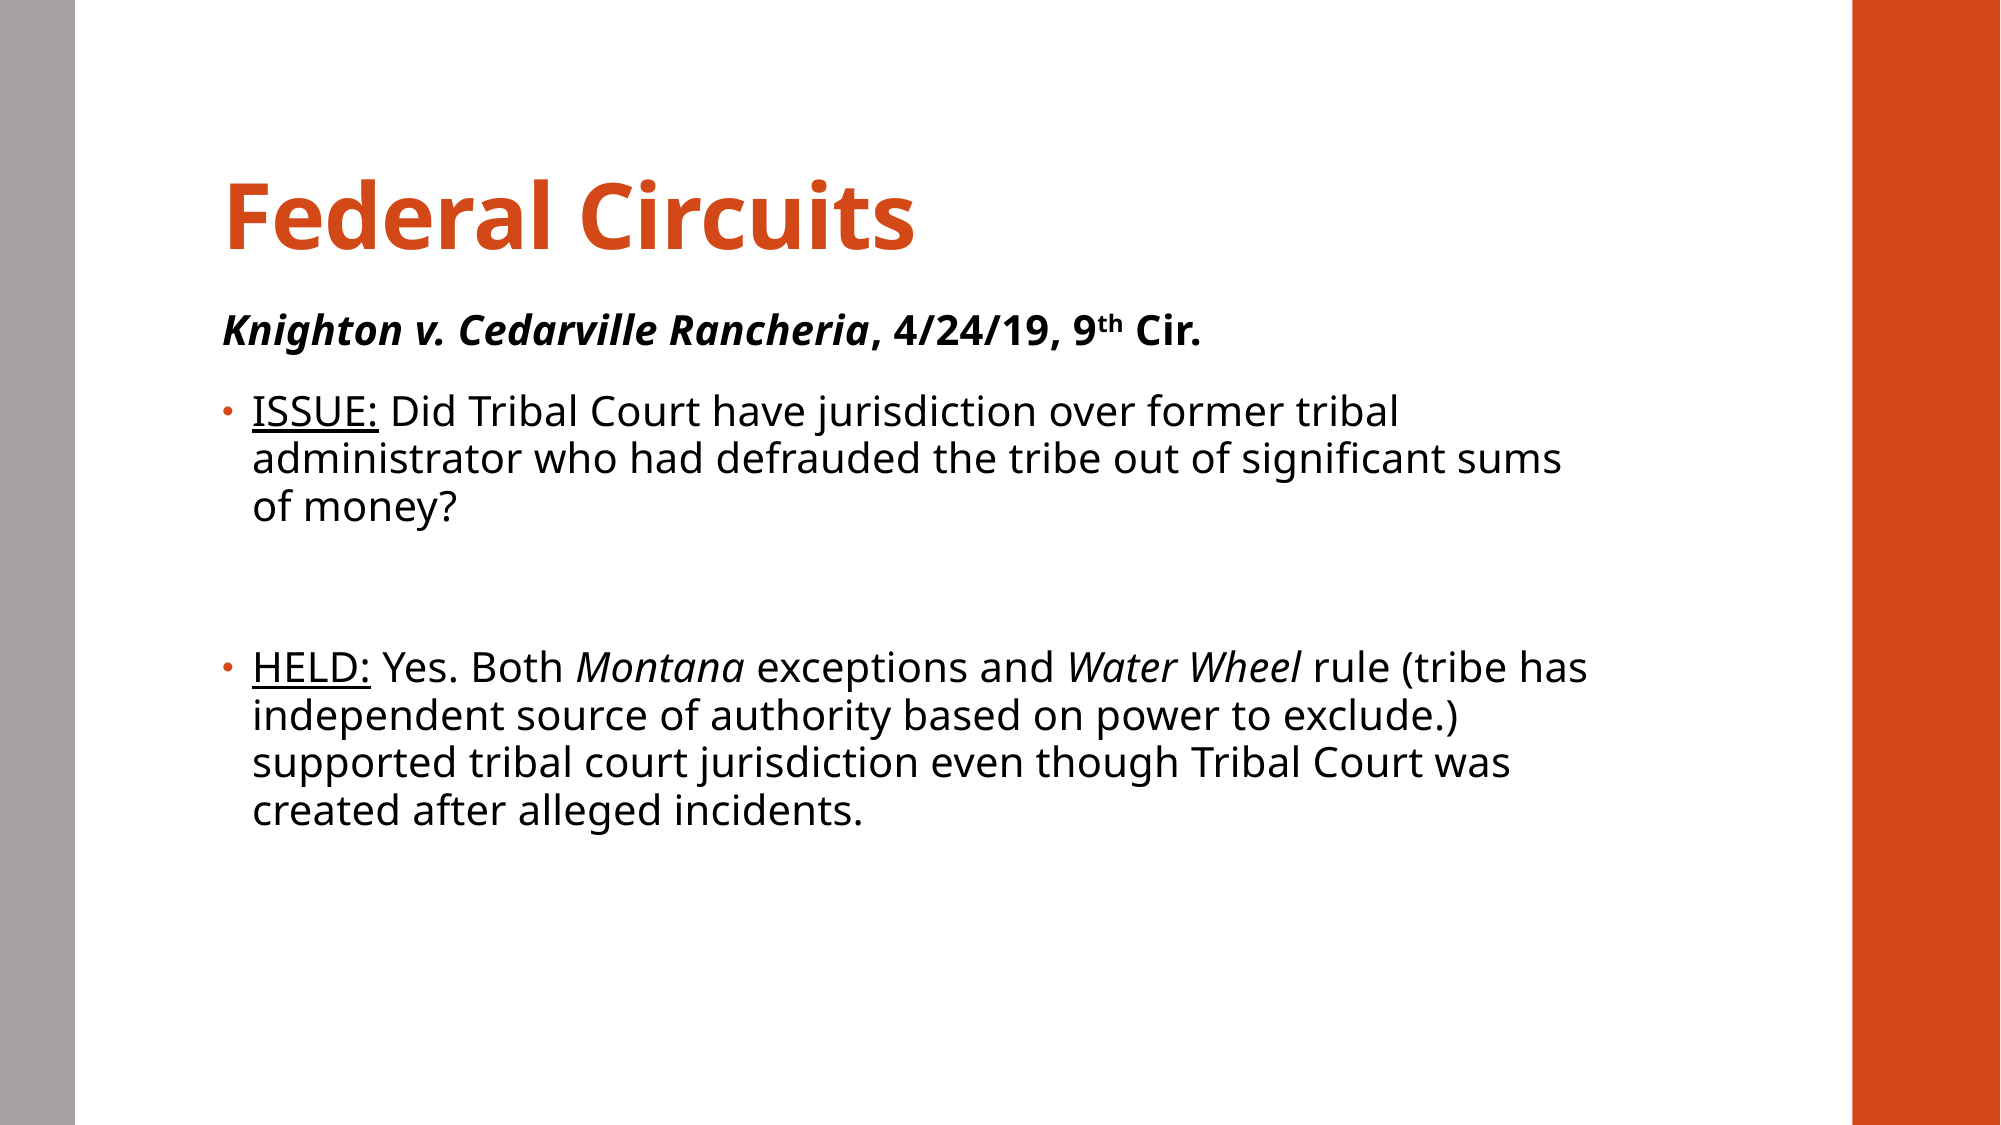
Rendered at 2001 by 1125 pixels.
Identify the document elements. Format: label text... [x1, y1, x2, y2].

title Federal Circuits [206, 48, 1797, 278]
list Knighton v. Cedarville Rancheria, 4/24/19, 9th Cir. ISSUE: Did Tribal Court have jurisdiction over former tribal administrator who had defrauded the tribe out of significant sums of money? HELD: Yes. Both Montana exceptions and Water Wheel rule (tribe has independent source of authority based on power to exclude.) supported tribal court jurisdiction even though Tribal Court was created after alleged incidents. [206, 299, 1617, 1014]
